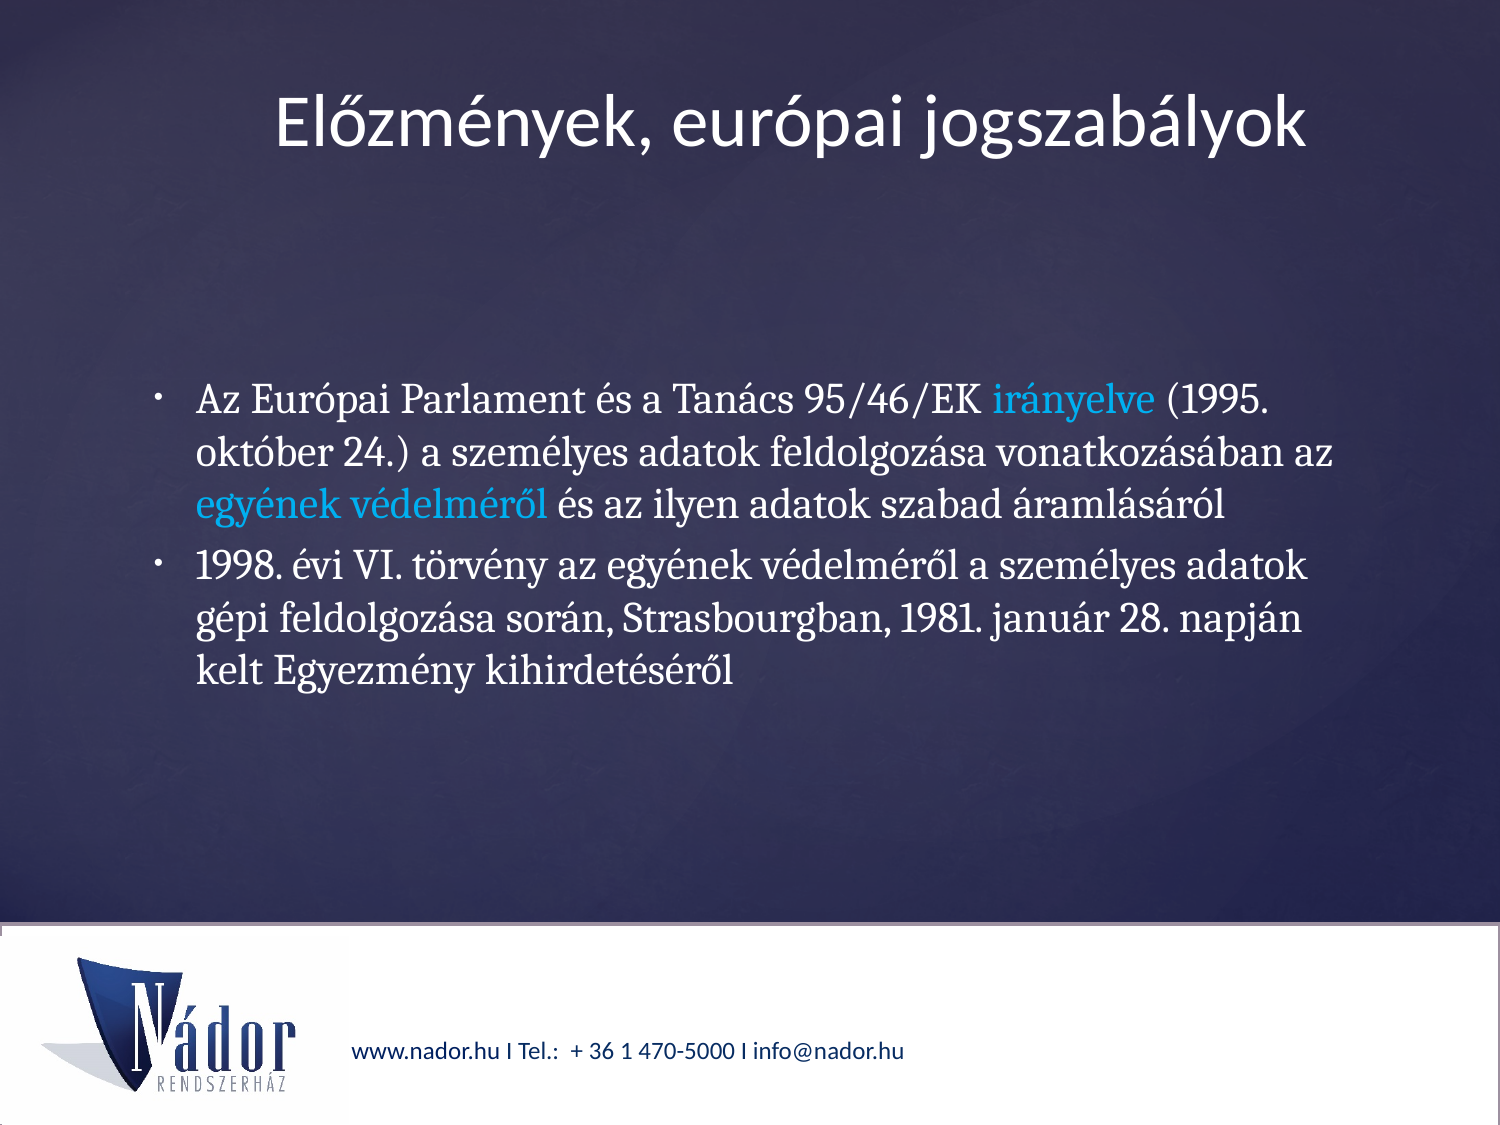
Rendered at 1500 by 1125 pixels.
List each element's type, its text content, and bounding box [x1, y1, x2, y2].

text_box [0, 922, 1500, 1125]
text_box www.nador.hu I Tel.: + 36 1 470-5000 I info@nador.hu [357, 1027, 1317, 1073]
picture [0, 935, 349, 1125]
title Előzmények, európai jogszabályok [259, 19, 1376, 170]
list Az Európai Parlament és a Tanács 95/46/EK irányelve (1995. október 24.) a személyes adatok feldolgozása vonatkozásában az egyének védelméről és az ilyen adatok szabad áramlásáról 1998. évi VI. törvény az egyének védelméről a személyes adatok gépi feldolgozása során, Strasbourgban, 1981. január 28. napján kelt Egyezmény kihirdetéséről [135, 314, 1353, 811]
